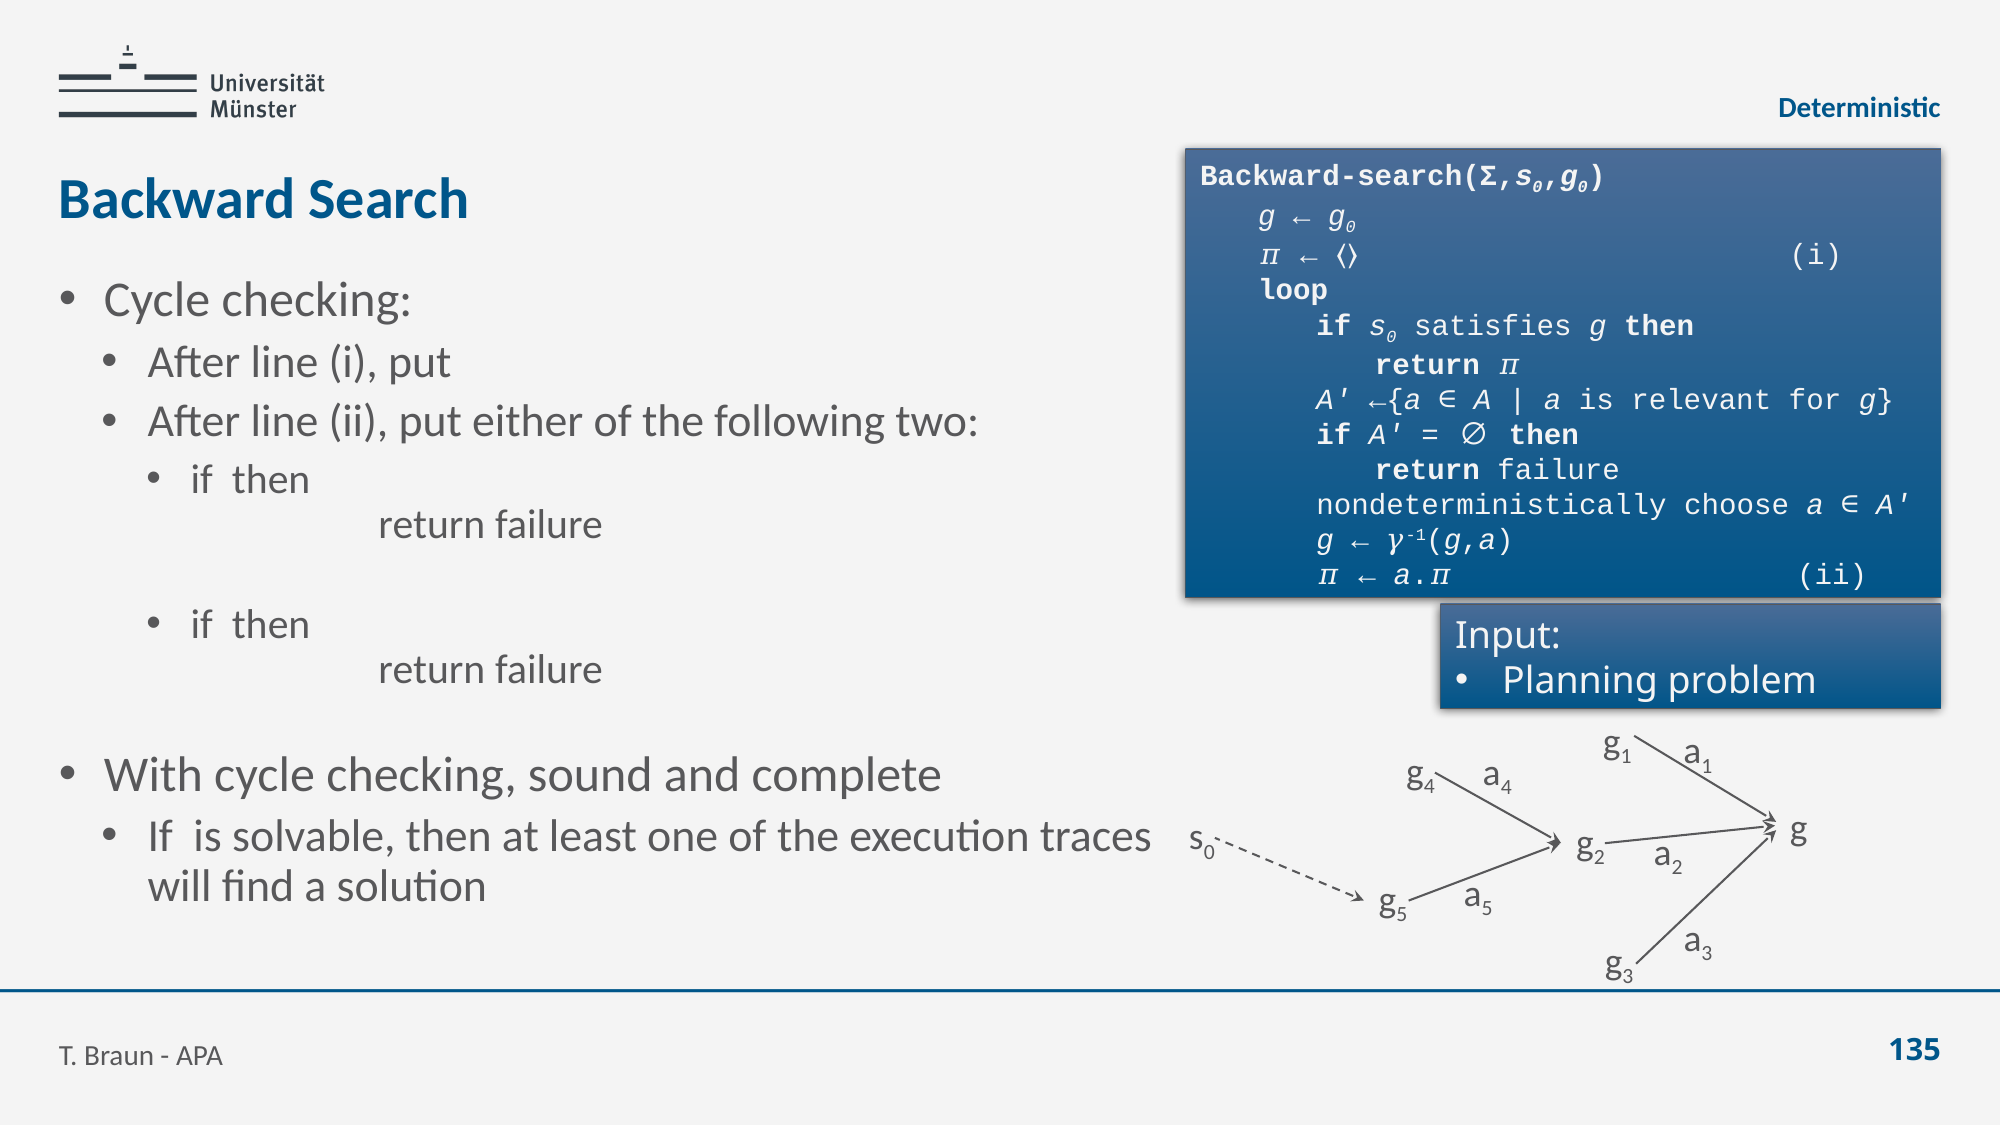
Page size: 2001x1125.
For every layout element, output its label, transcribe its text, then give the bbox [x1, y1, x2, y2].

slide_number 135 [1822, 1012, 1941, 1072]
text_box Backward-search(Σ,s0,g0) g ← g0 𝜋 ← ⟨⟩ (i) loop if s0 satisfies g then return 𝜋 A′ ←{a ∈ A | a is relevant for g} if A′ = ∅ then return failure nondeterministically choose a ∈ A′ g ← 𝛾-1(g,a) 𝜋 ← a.𝜋 (ii) [1185, 148, 1941, 598]
title Backward Search [58, 148, 1179, 243]
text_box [1173, 709, 1823, 990]
slide_number Deterministic [589, 63, 1941, 123]
footer T. Braun - APA [58, 1012, 1440, 1072]
picture [57, 43, 326, 119]
